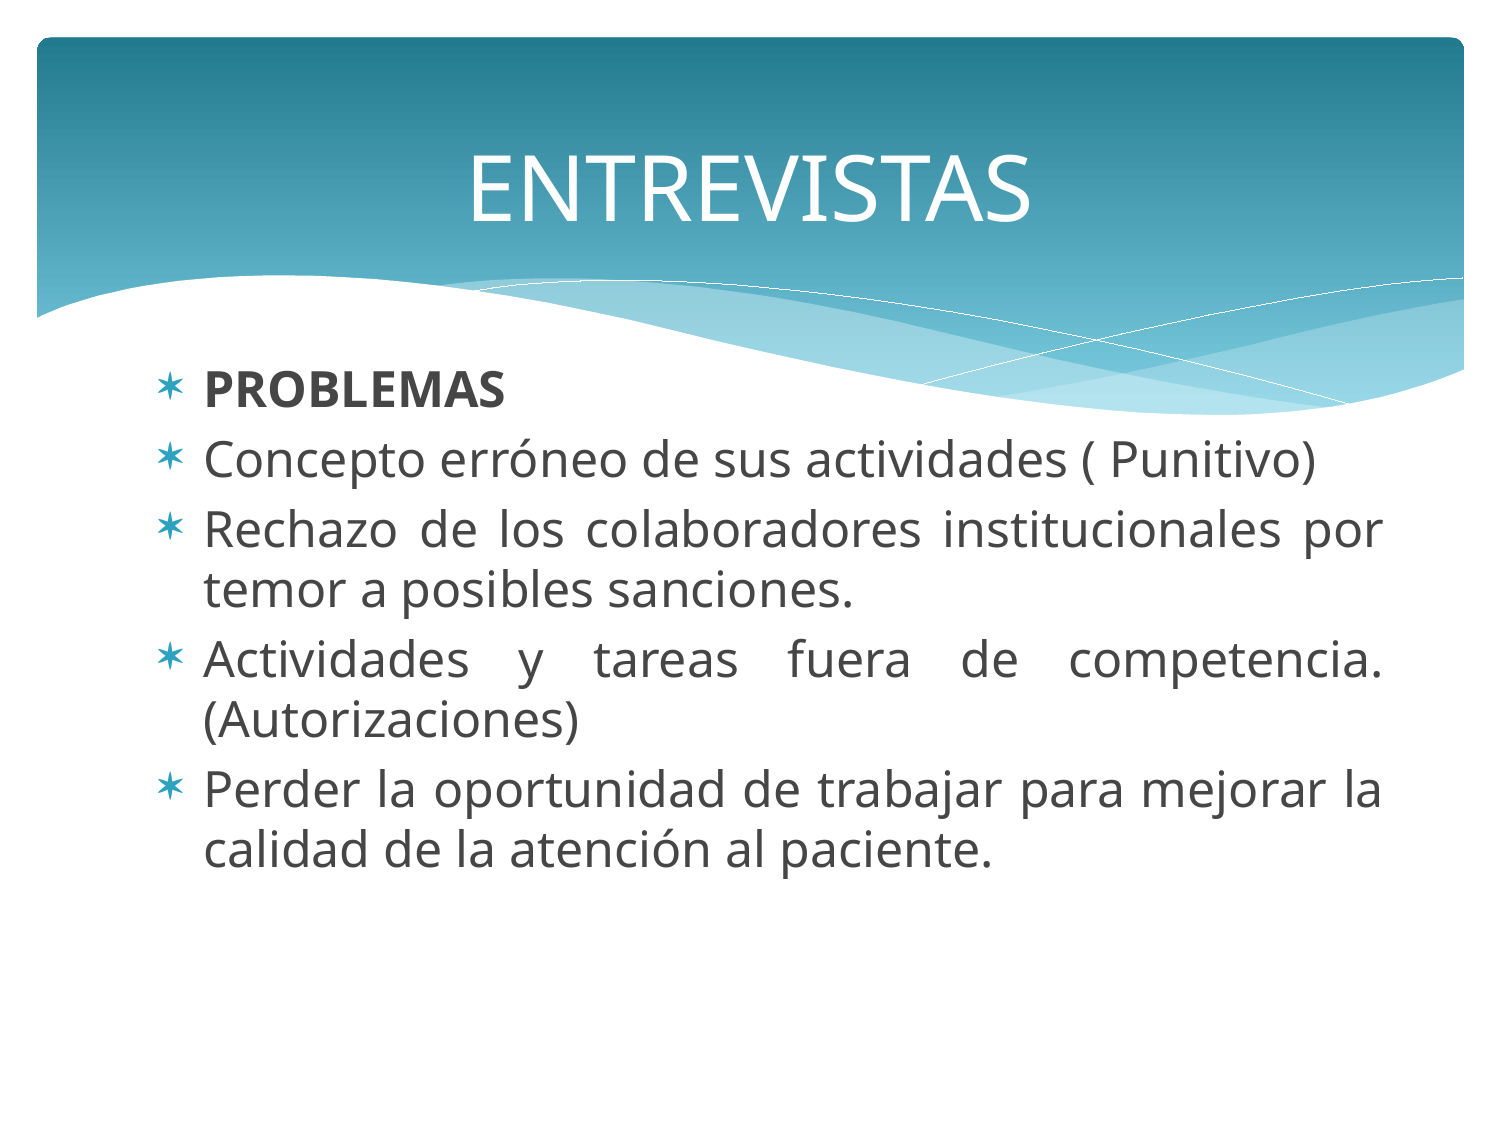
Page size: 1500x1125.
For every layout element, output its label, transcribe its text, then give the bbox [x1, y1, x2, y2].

title ENTREVISTAS [75, 102, 1425, 268]
list PROBLEMAS Concepto erróneo de sus actividades ( Punitivo) Rechazo de los colaboradores institucionales por temor a posibles sanciones. Actividades y tareas fuera de competencia. (Autorizaciones) Perder la oportunidad de trabajar para mejorar la calidad de la atención al paciente. [143, 349, 1400, 1005]
